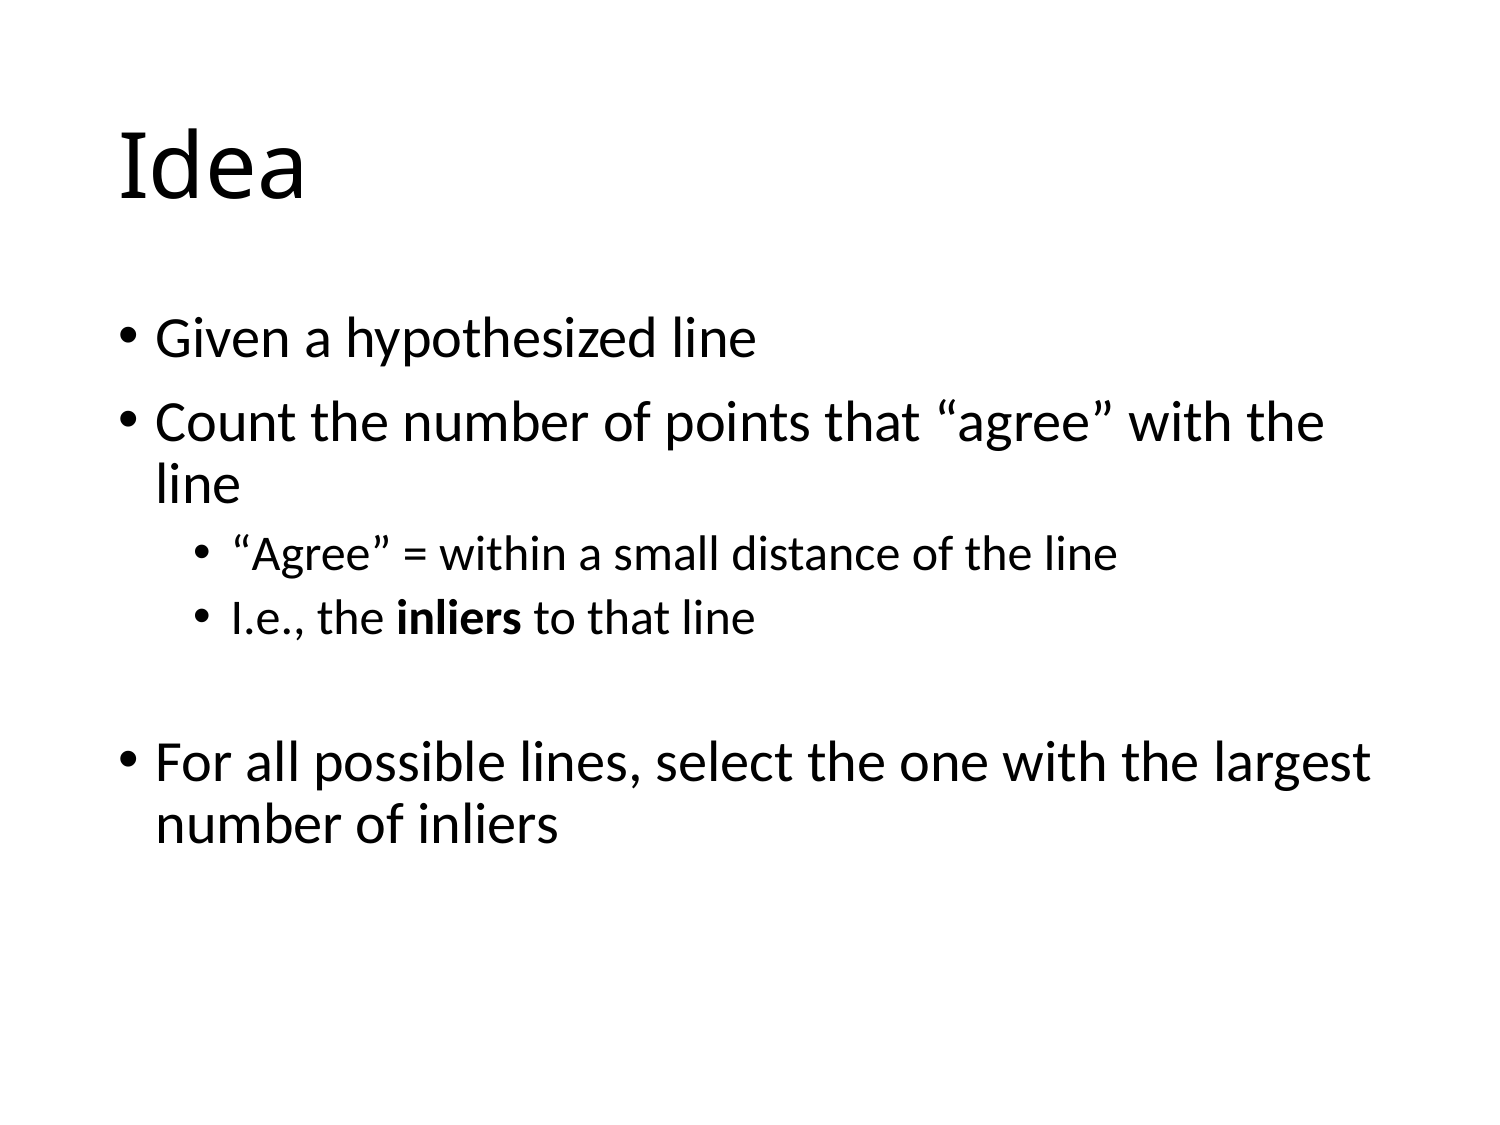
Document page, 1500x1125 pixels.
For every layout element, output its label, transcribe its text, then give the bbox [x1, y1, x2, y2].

title Idea [103, 59, 1397, 278]
list Given a hypothesized line Count the number of points that “agree” with the line “Agree” = within a small distance of the line I.e., the inliers to that line For all possible lines, select the one with the largest number of inliers [103, 299, 1397, 1014]
